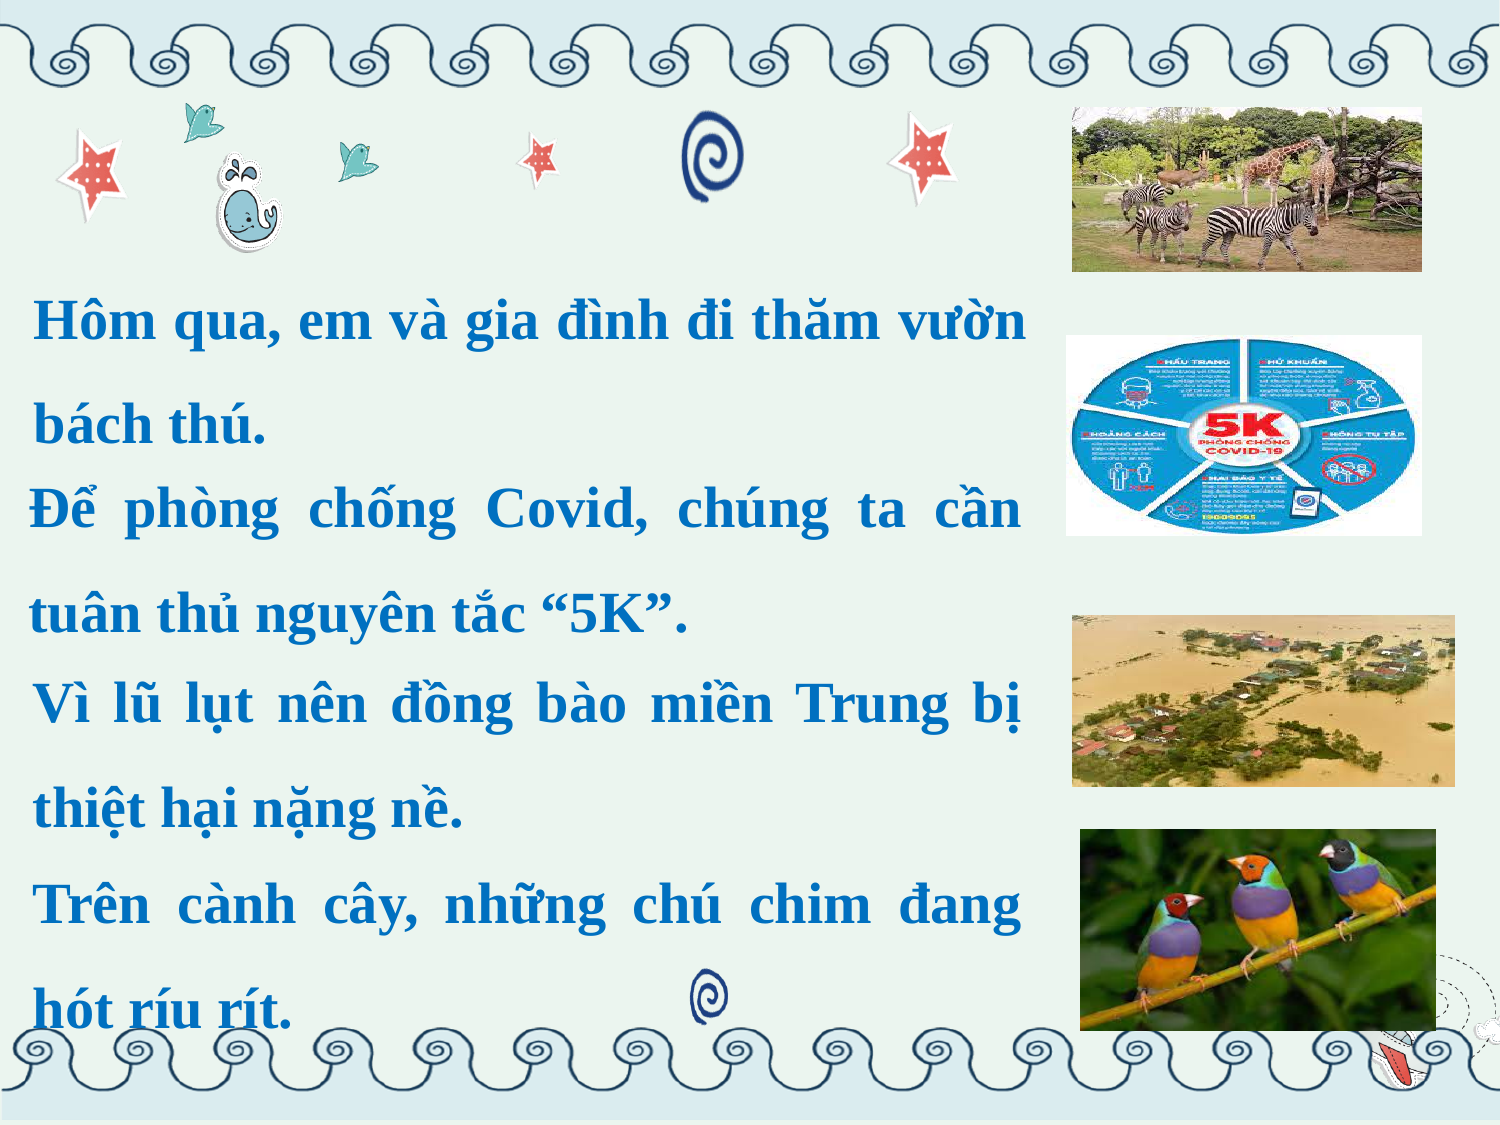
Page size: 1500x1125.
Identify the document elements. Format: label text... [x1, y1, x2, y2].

picture [1071, 615, 1456, 787]
text_box Vì lũ lụt nên đồng bào miền Trung bị thiệt hại nặng nề. [17, 622, 1038, 822]
picture [511, 115, 597, 209]
text_box Hôm qua, em và gia đình đi thăm vườn bách thú. [19, 238, 1043, 463]
text_box Trên cành cây, những chú chim đang hót ríu rít. [17, 822, 1038, 1005]
picture [0, 0, 1500, 293]
text_box Để phòng chống Covid, chúng ta cần tuân thủ nguyên tắc “5K”. [13, 427, 1038, 652]
picture [1065, 334, 1422, 536]
picture [0, 829, 1500, 1120]
